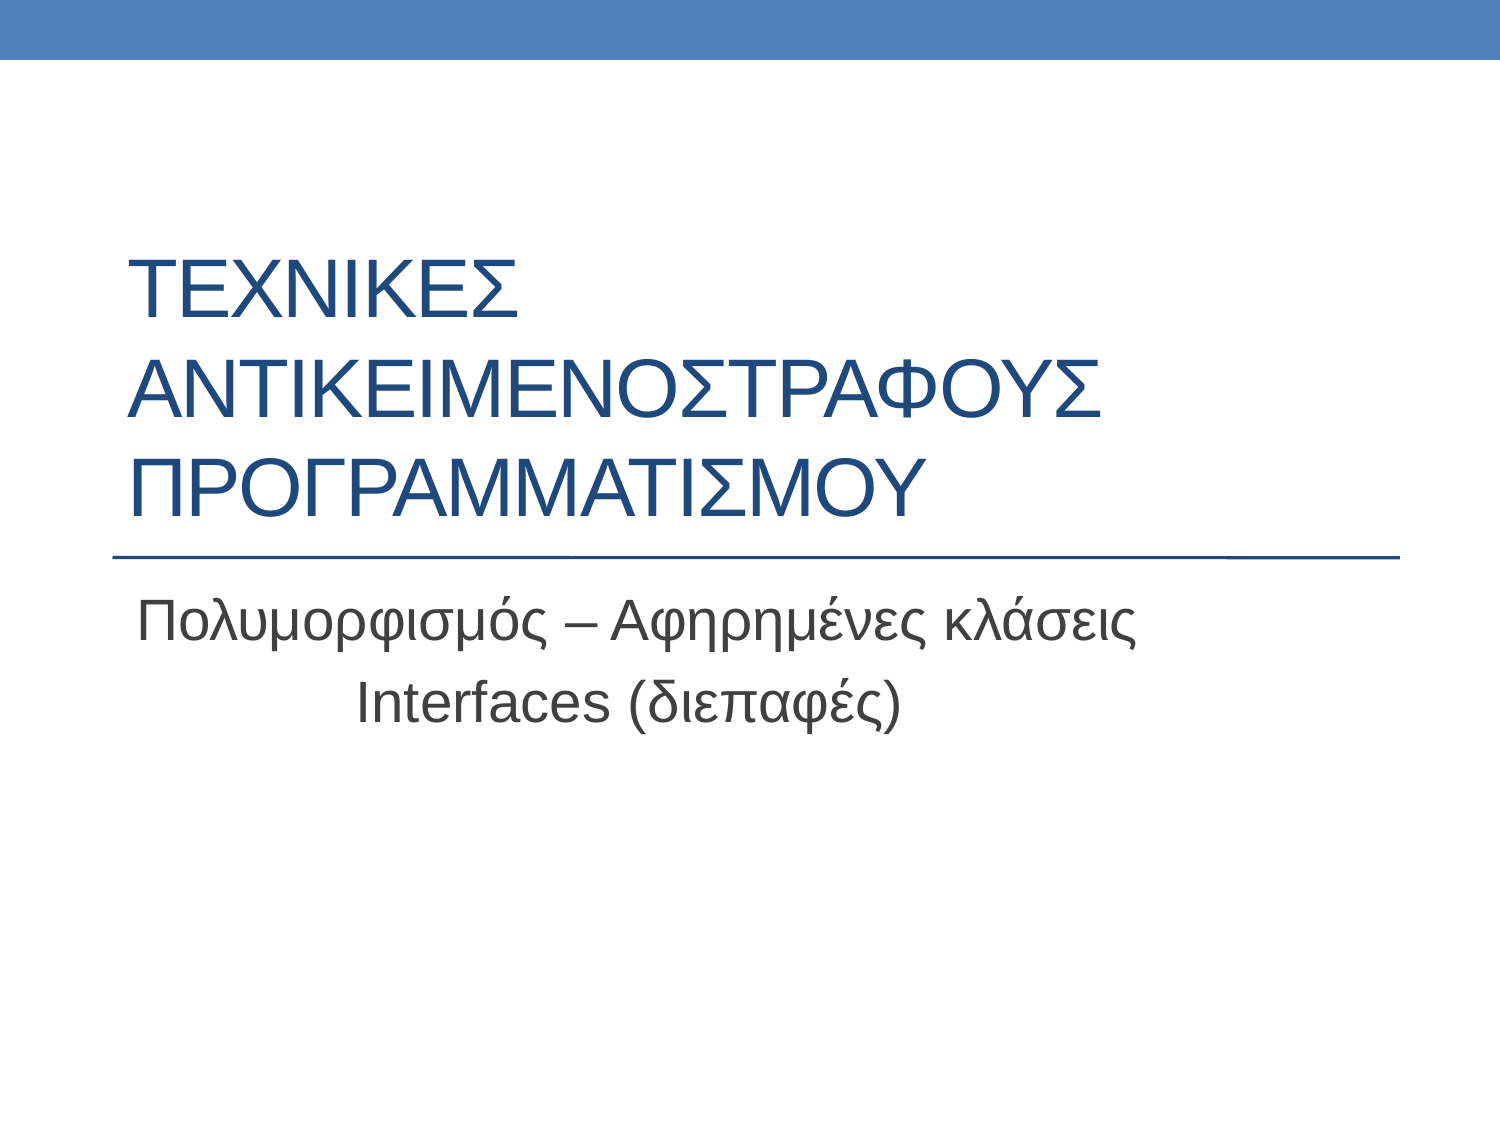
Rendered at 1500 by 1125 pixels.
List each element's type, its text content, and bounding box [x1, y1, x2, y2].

subtitle Πολυμορφισμός – Αφηρημένες κλάσεις Interfaces (διεπαφές) [112, 575, 1163, 863]
title ΤΕΧΝΙΚΕΣ Αντικειμενοστραφουσ προγραμματισμου [112, 224, 1413, 542]
